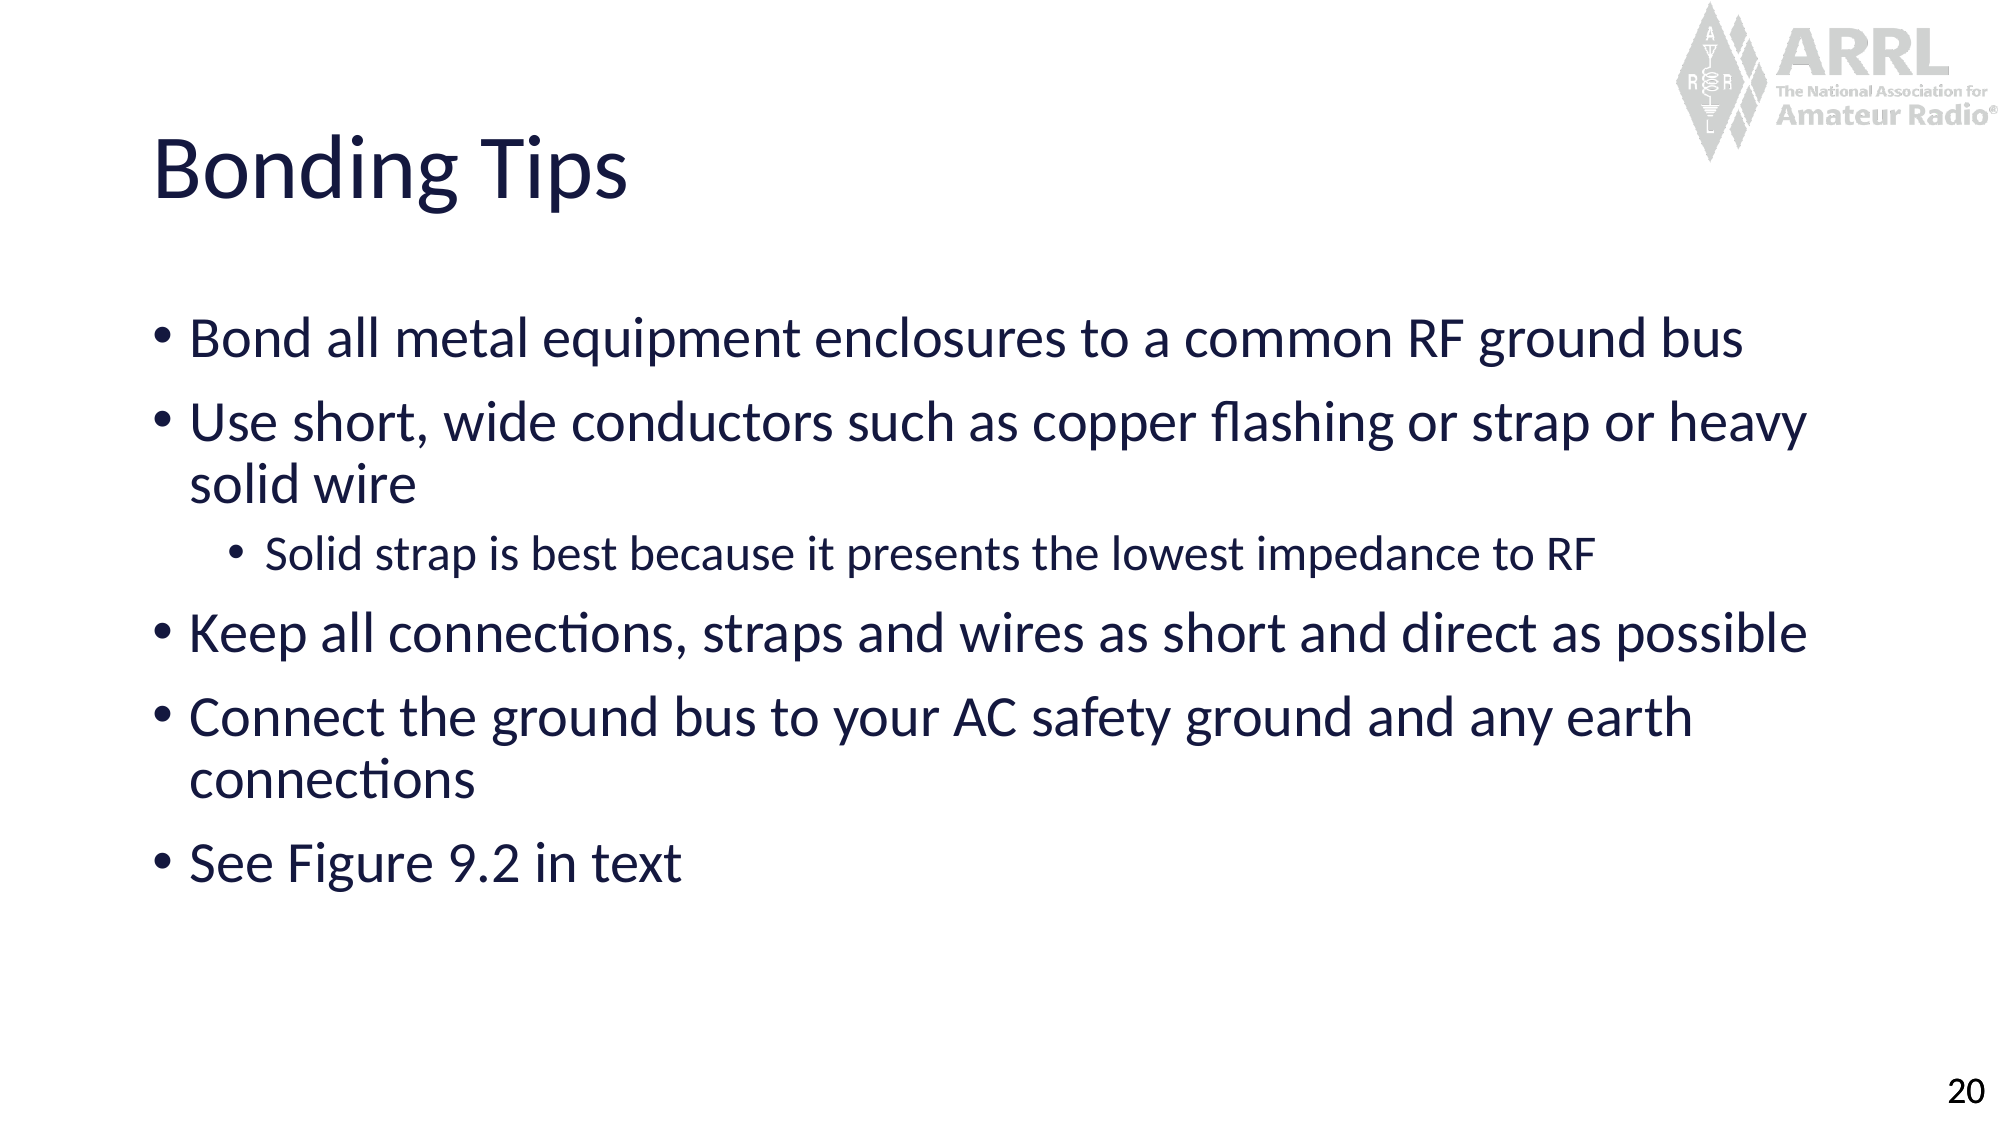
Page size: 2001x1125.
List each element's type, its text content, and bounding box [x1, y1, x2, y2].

picture [1674, 0, 2000, 164]
list Bond all metal equipment enclosures to a common RF ground bus Use short, wide conductors such as copper flashing or strap or heavy solid wire Solid strap is best because it presents the lowest impedance to RF Keep all connections, straps and wires as short and direct as possible Connect the ground bus to your AC safety ground and any earth connections See Figure 9.2 in text [137, 299, 1863, 1014]
title Bonding Tips [137, 59, 1863, 278]
